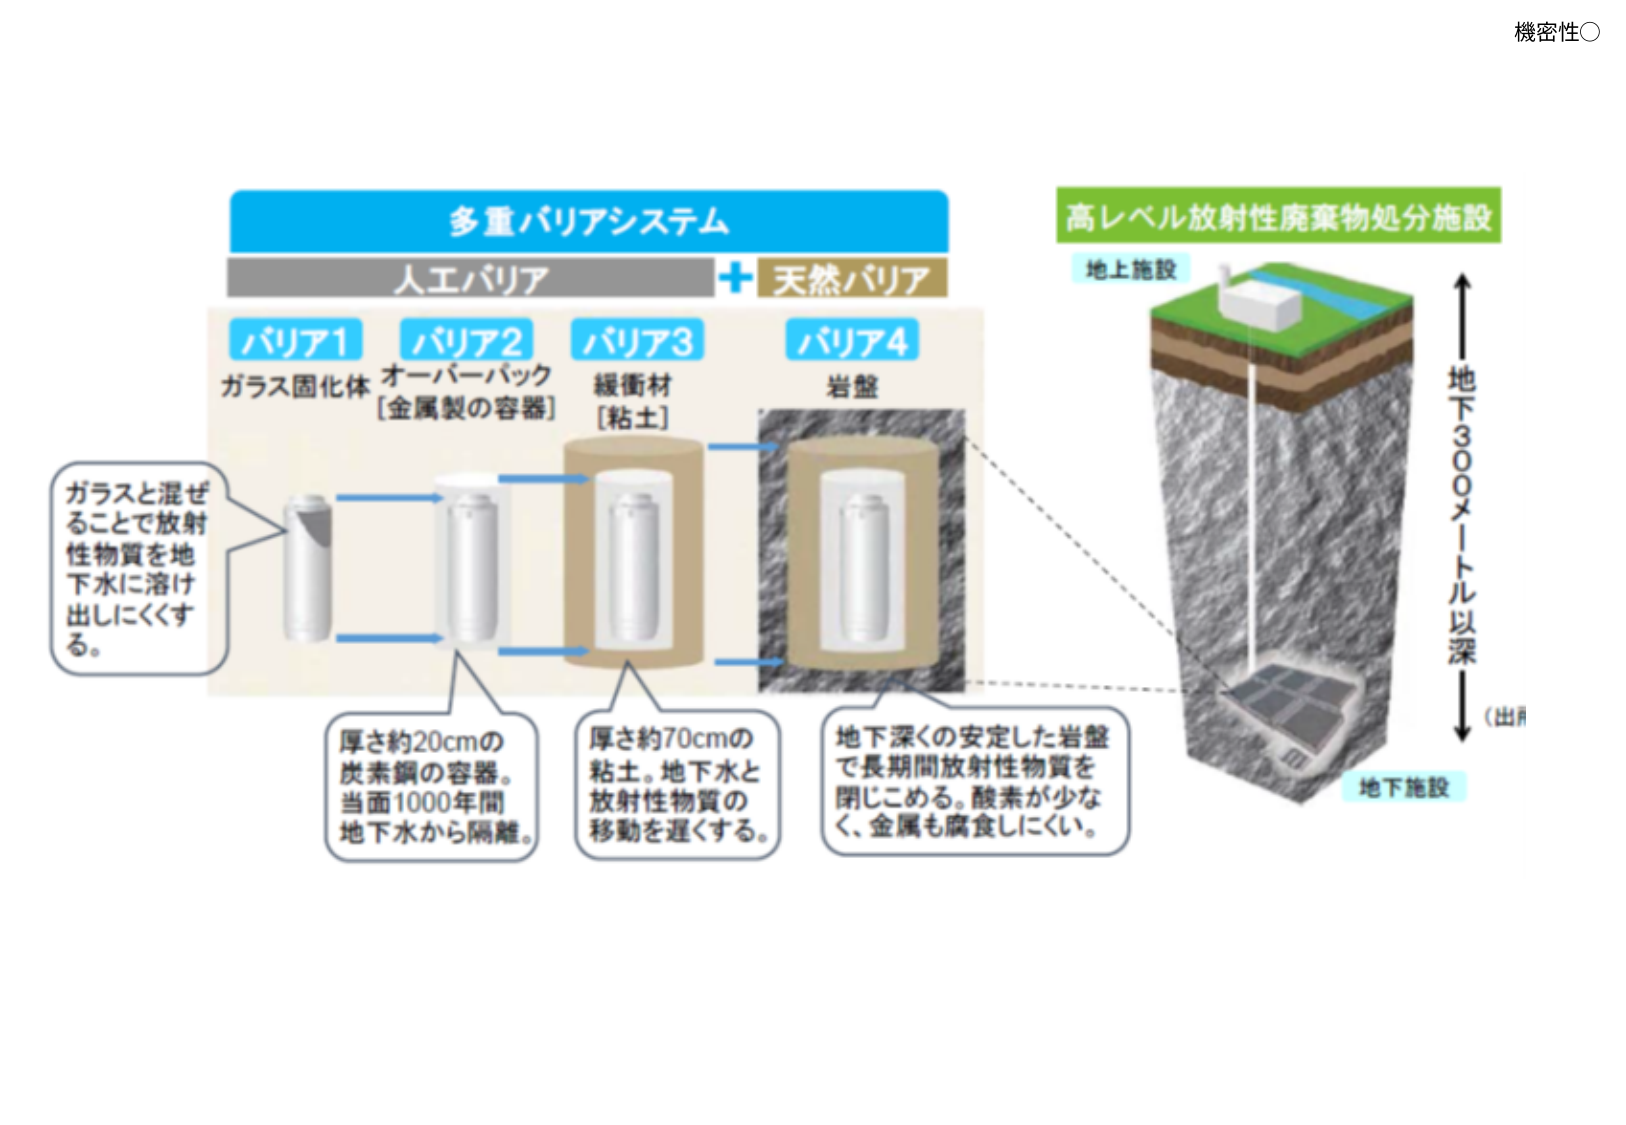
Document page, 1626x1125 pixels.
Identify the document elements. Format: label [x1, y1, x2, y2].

picture [32, 172, 1526, 879]
